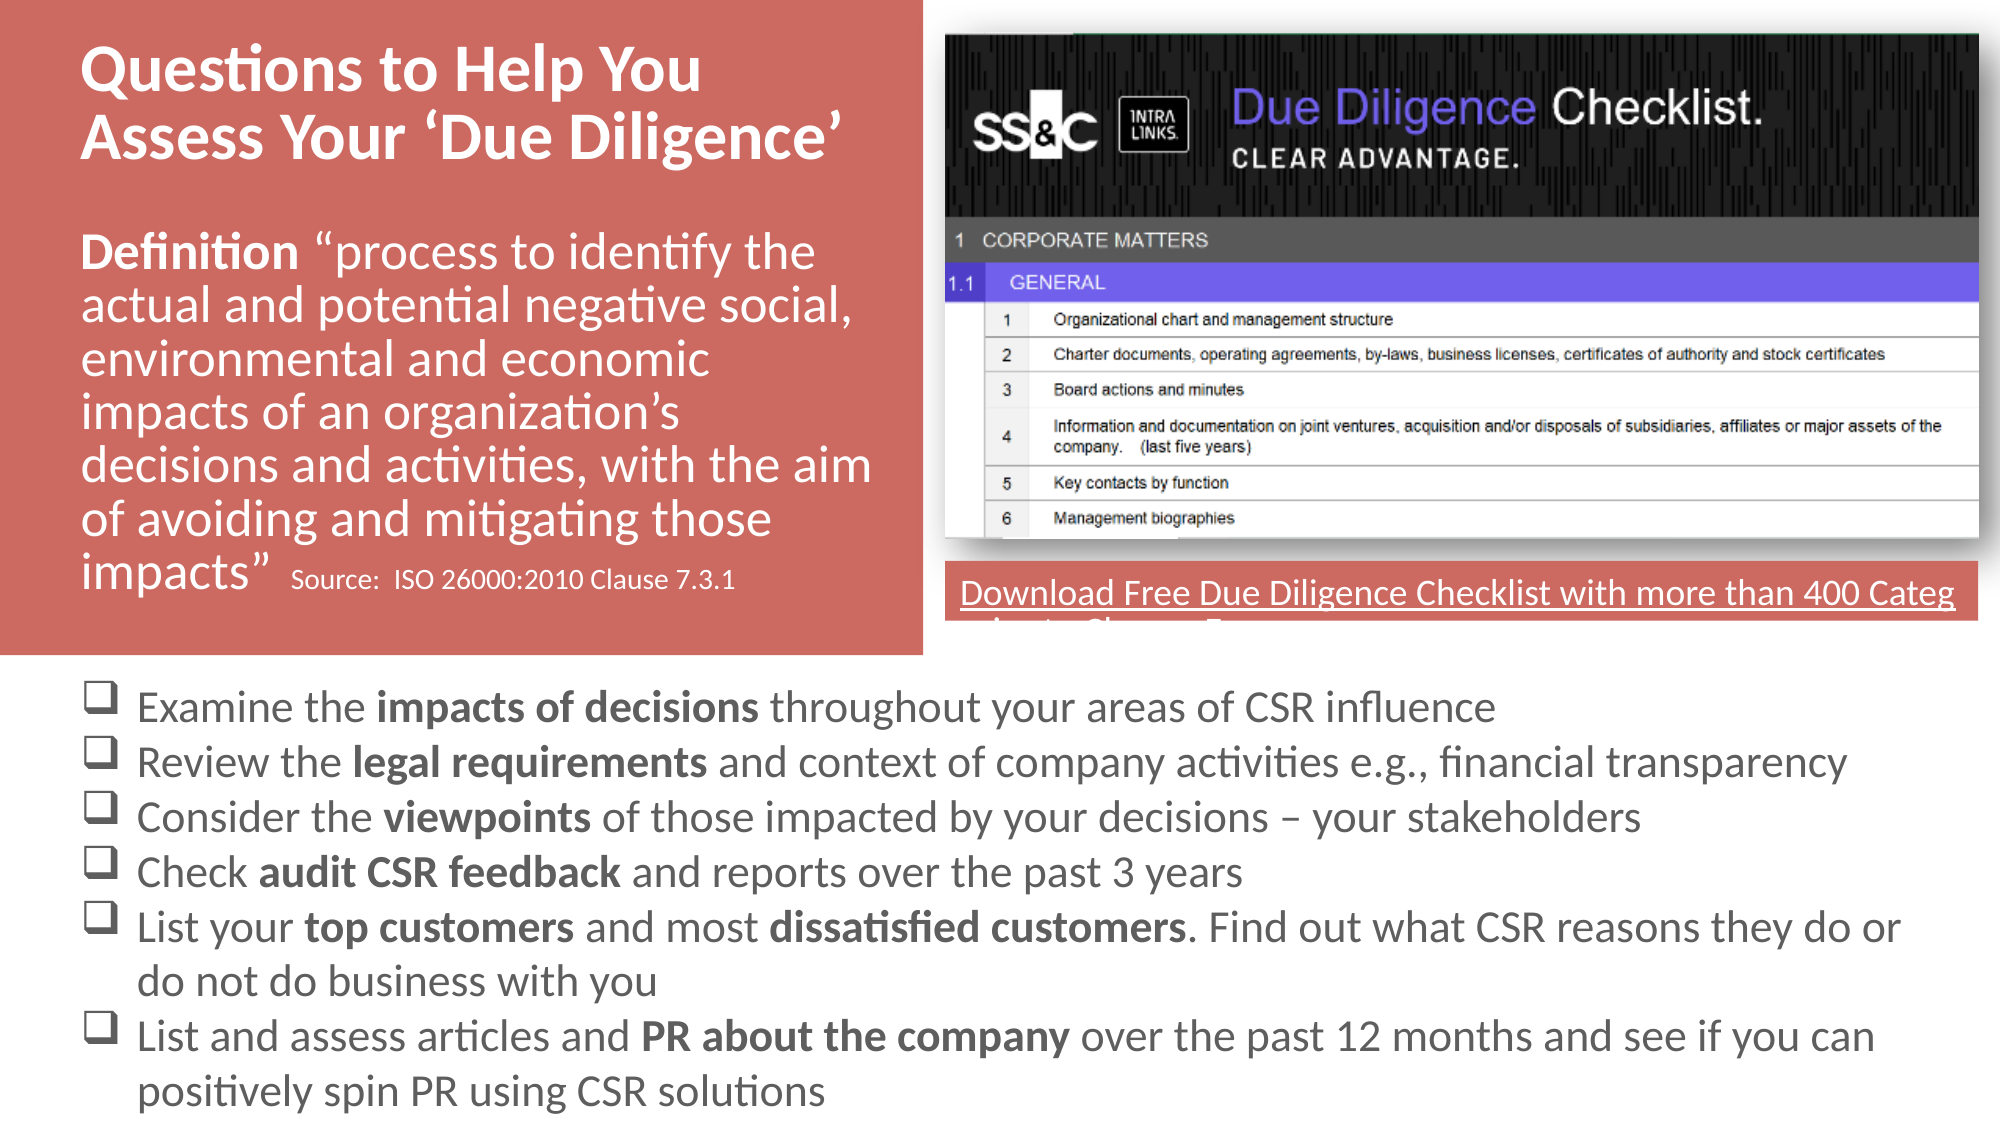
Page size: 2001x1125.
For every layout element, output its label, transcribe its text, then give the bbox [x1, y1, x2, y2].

text_box Download Free Due Diligence Checklist with more than 400 Categories to Choose From [945, 560, 1979, 621]
list Questions to Help You Assess Your ‘Due Diligence’ Definition “process to identify the actual and potential negative social, environmental and economic impacts of an organization’s decisions and activities, with the aim of avoiding and mitigating those impacts” Source: ISO 26000:2010 Clause 7.3.1 [65, 32, 890, 645]
picture [945, 32, 1979, 539]
list Examine the impacts of decisions throughout your areas of CSR influence Review the legal requirements and context of company activities e.g., financial transparency Consider the viewpoints of those impacted by your decisions – your stakeholders Check audit CSR feedback and reports over the past 3 years List your top customers and most dissatisfied customers. Find out what CSR reasons they do or do not do business with you List and assess articles and PR about the company over the past 12 months and see if you can positively spin PR using CSR solutions [65, 668, 1946, 1125]
